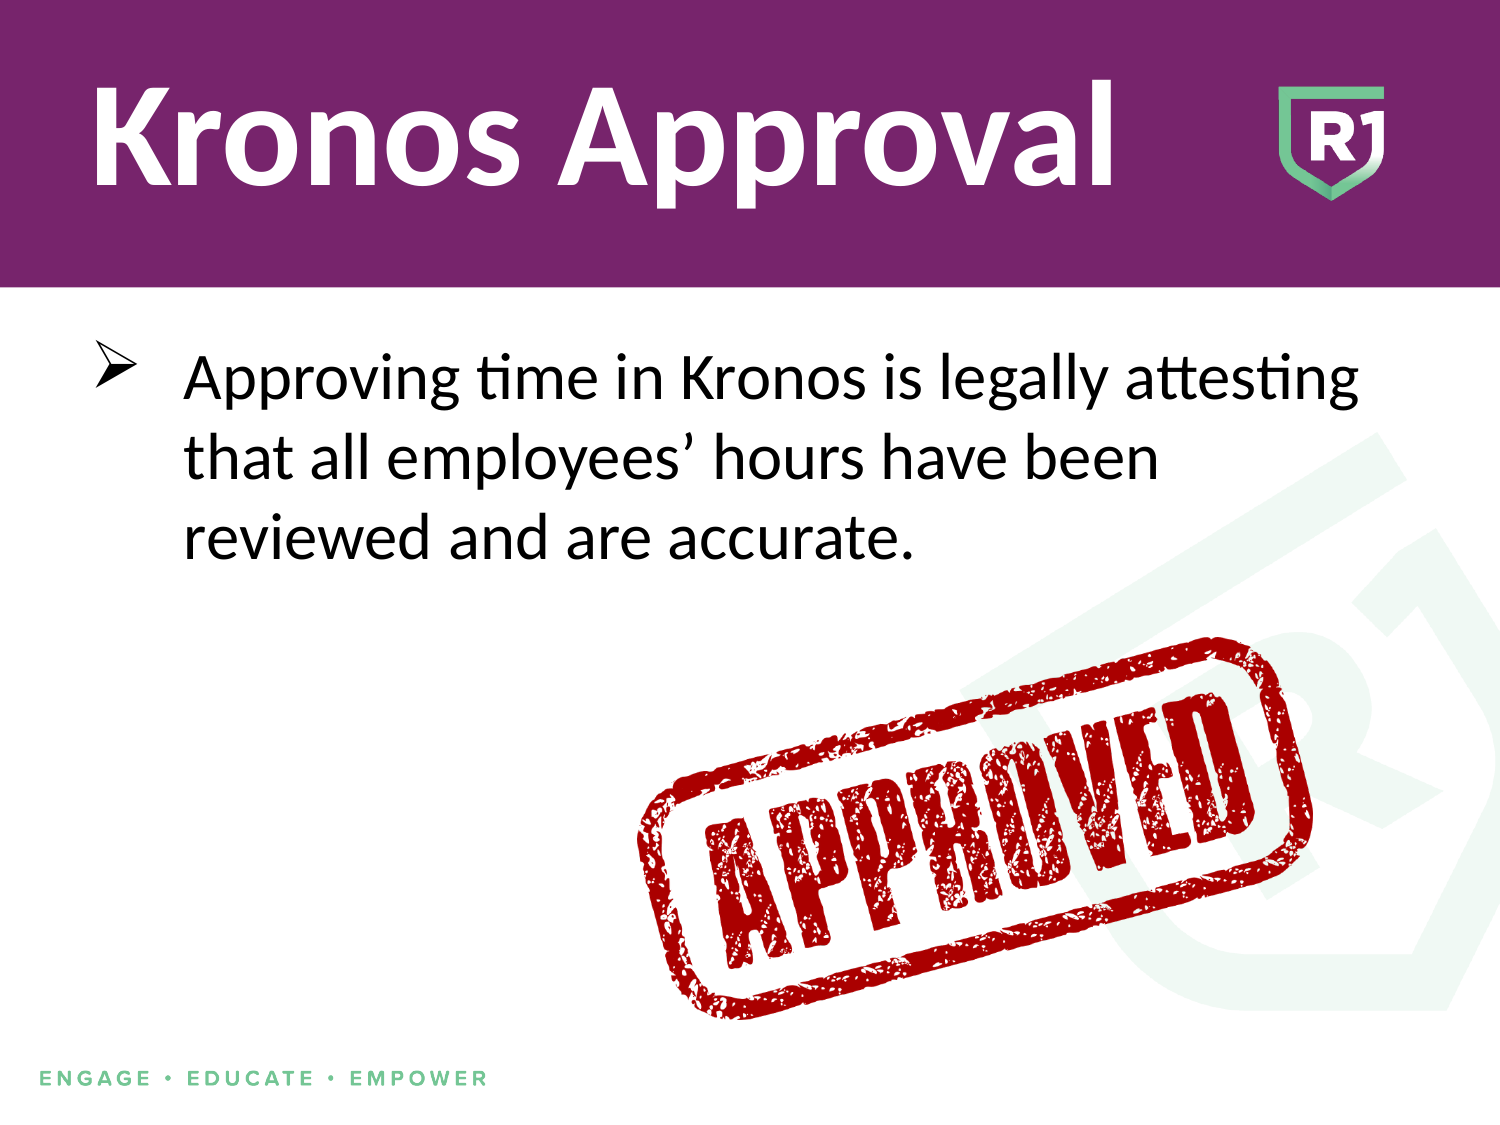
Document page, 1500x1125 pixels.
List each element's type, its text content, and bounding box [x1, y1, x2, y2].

title Kronos Approval [75, 45, 1238, 233]
picture [0, 1012, 525, 1125]
picture [637, 324, 1500, 1125]
list Approving time in Kronos is legally attesting that all employees’ hours have been reviewed and are accurate. [75, 324, 1425, 975]
picture [1237, 49, 1425, 238]
